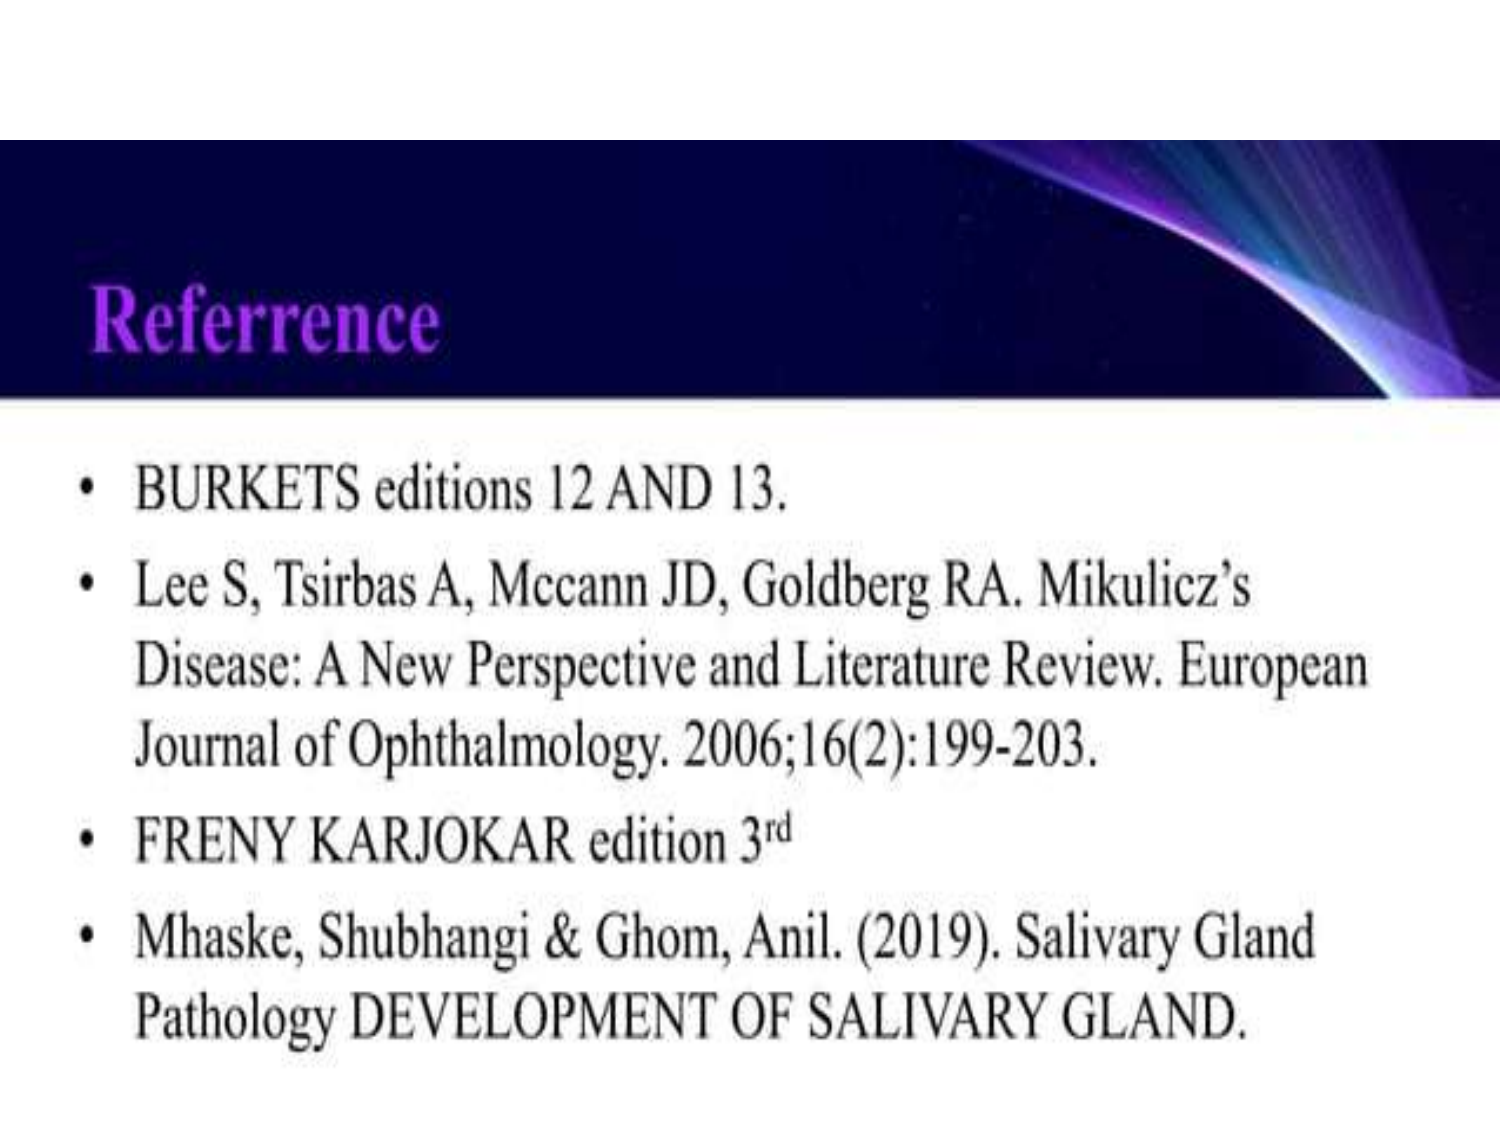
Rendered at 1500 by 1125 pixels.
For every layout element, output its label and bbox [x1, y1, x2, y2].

picture [0, 139, 1500, 1125]
